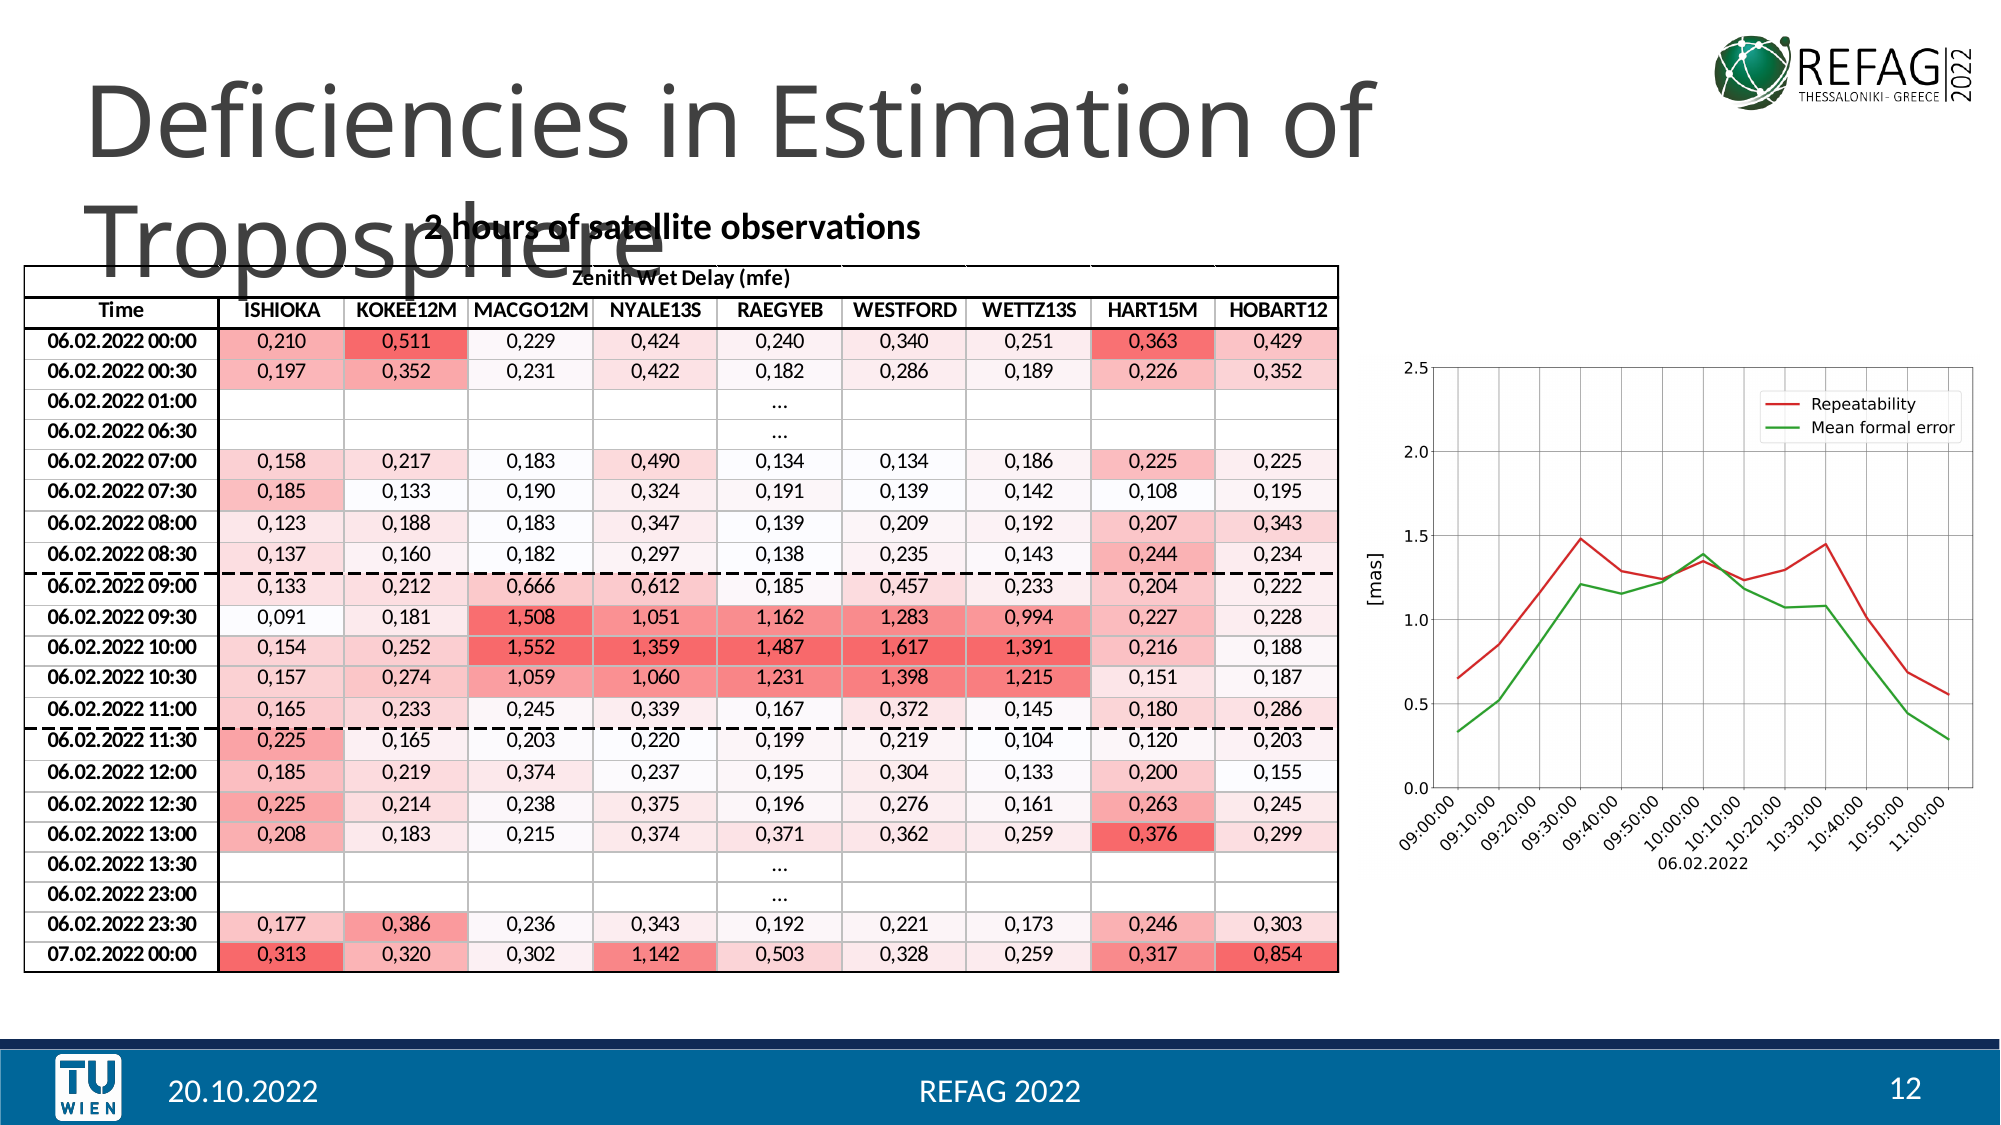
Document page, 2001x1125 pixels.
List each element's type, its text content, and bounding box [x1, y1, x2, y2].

picture [1357, 353, 1980, 881]
picture [56, 1055, 121, 1120]
text_box 2 hours of satellite observations [409, 194, 937, 255]
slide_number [152, 1059, 586, 1120]
picture [1709, 30, 1976, 115]
picture [23, 265, 1341, 975]
slide_number 12 [1721, 1056, 1938, 1117]
footer REFAG 2022 [604, 1059, 1396, 1120]
text_box Deficiencies in Estimation of Troposphere [68, 50, 1937, 305]
